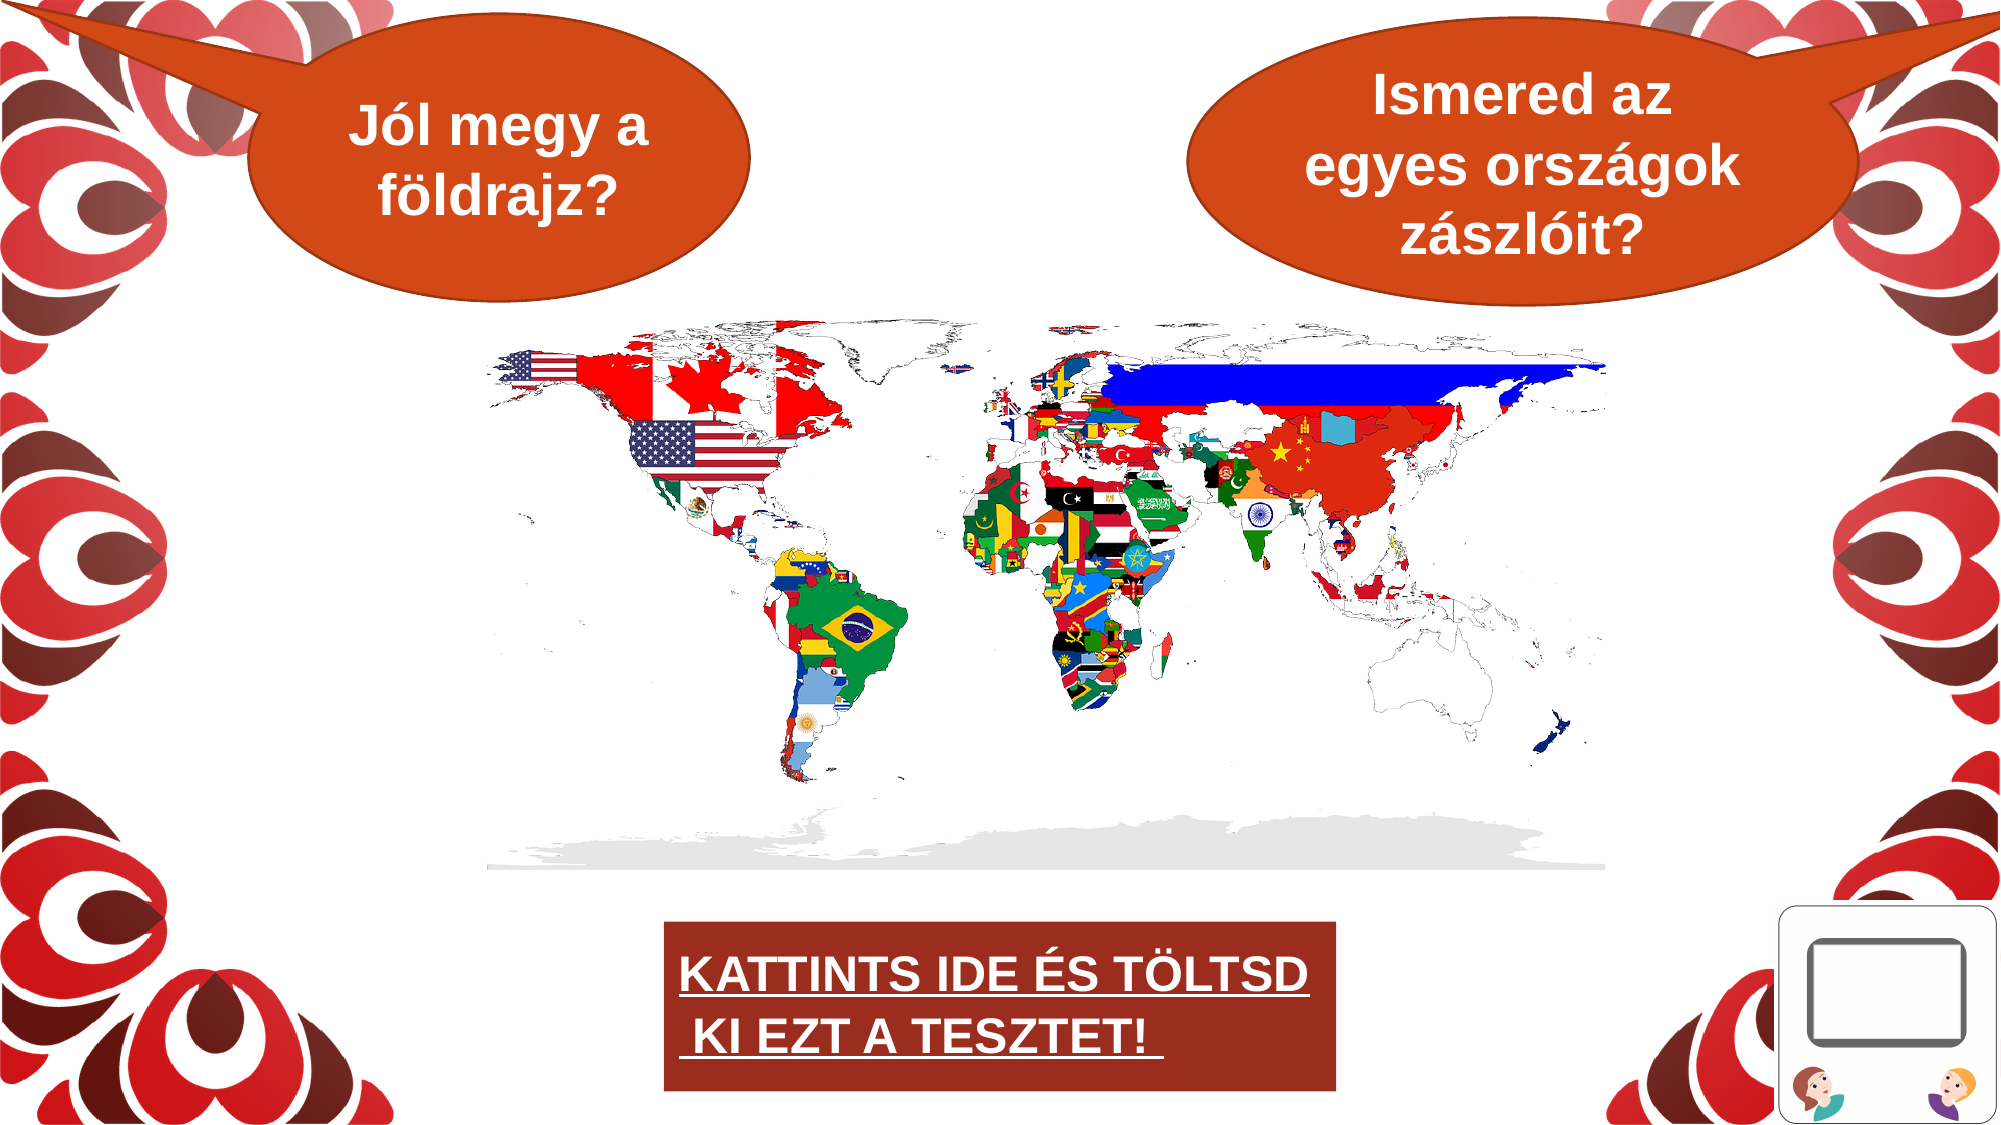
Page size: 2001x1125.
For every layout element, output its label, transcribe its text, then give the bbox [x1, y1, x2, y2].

picture [0, 0, 2001, 1125]
text_box Ismered az egyes országok zászlóit? [1186, 11, 2000, 303]
text_box Jól megy a földrajz? [1, 0, 751, 299]
list Kattints ide és töltsd ki ezt a tesztet! [663, 921, 1337, 1092]
